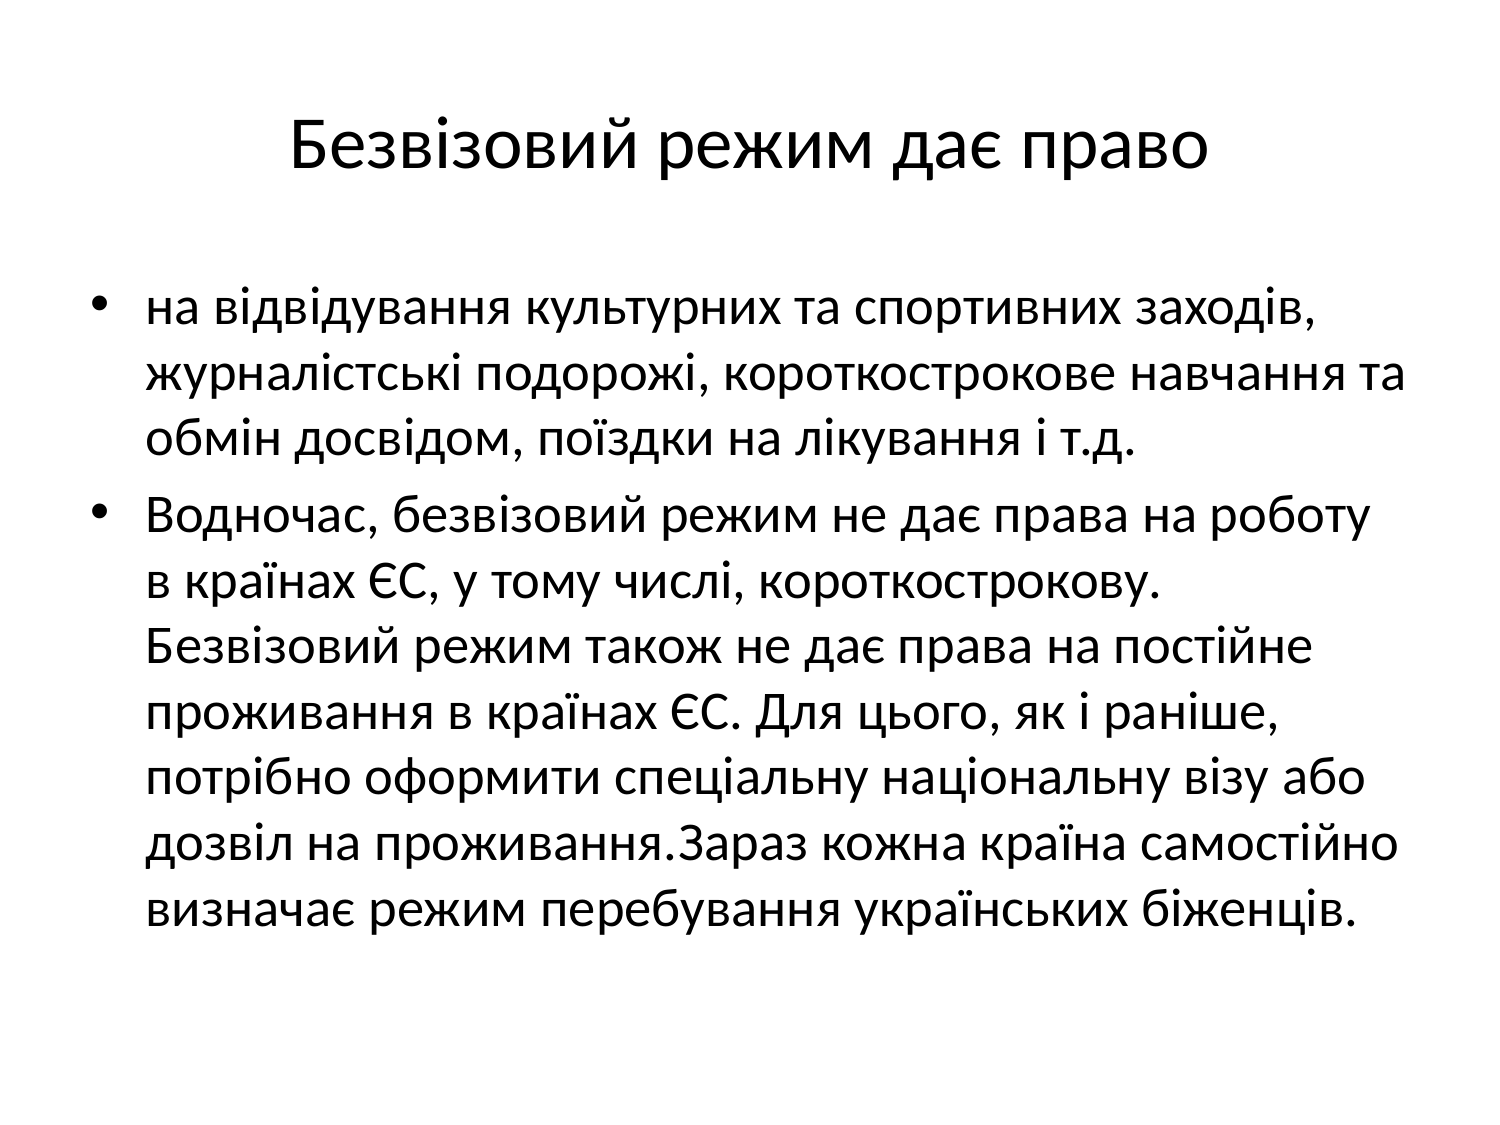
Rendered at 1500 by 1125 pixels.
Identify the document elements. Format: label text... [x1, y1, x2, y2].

title Безвізовий режим дає право [75, 45, 1425, 233]
list на відвідування культурних та спортивних заходів, журналістські подорожі, короткострокове навчання та обмін досвідом, поїздки на лікування і т.д. Водночас, безвізовий режим не дає права на роботу в країнах ЄС, у тому числі, короткострокову. Безвізовий режим також не дає права на постійне проживання в країнах ЄС. Для цього, як і раніше, потрібно оформити спеціальну національну візу або дозвіл на проживання.Зараз кожна країна самостійно визначає режим перебування українських біженців. [75, 262, 1425, 1005]
